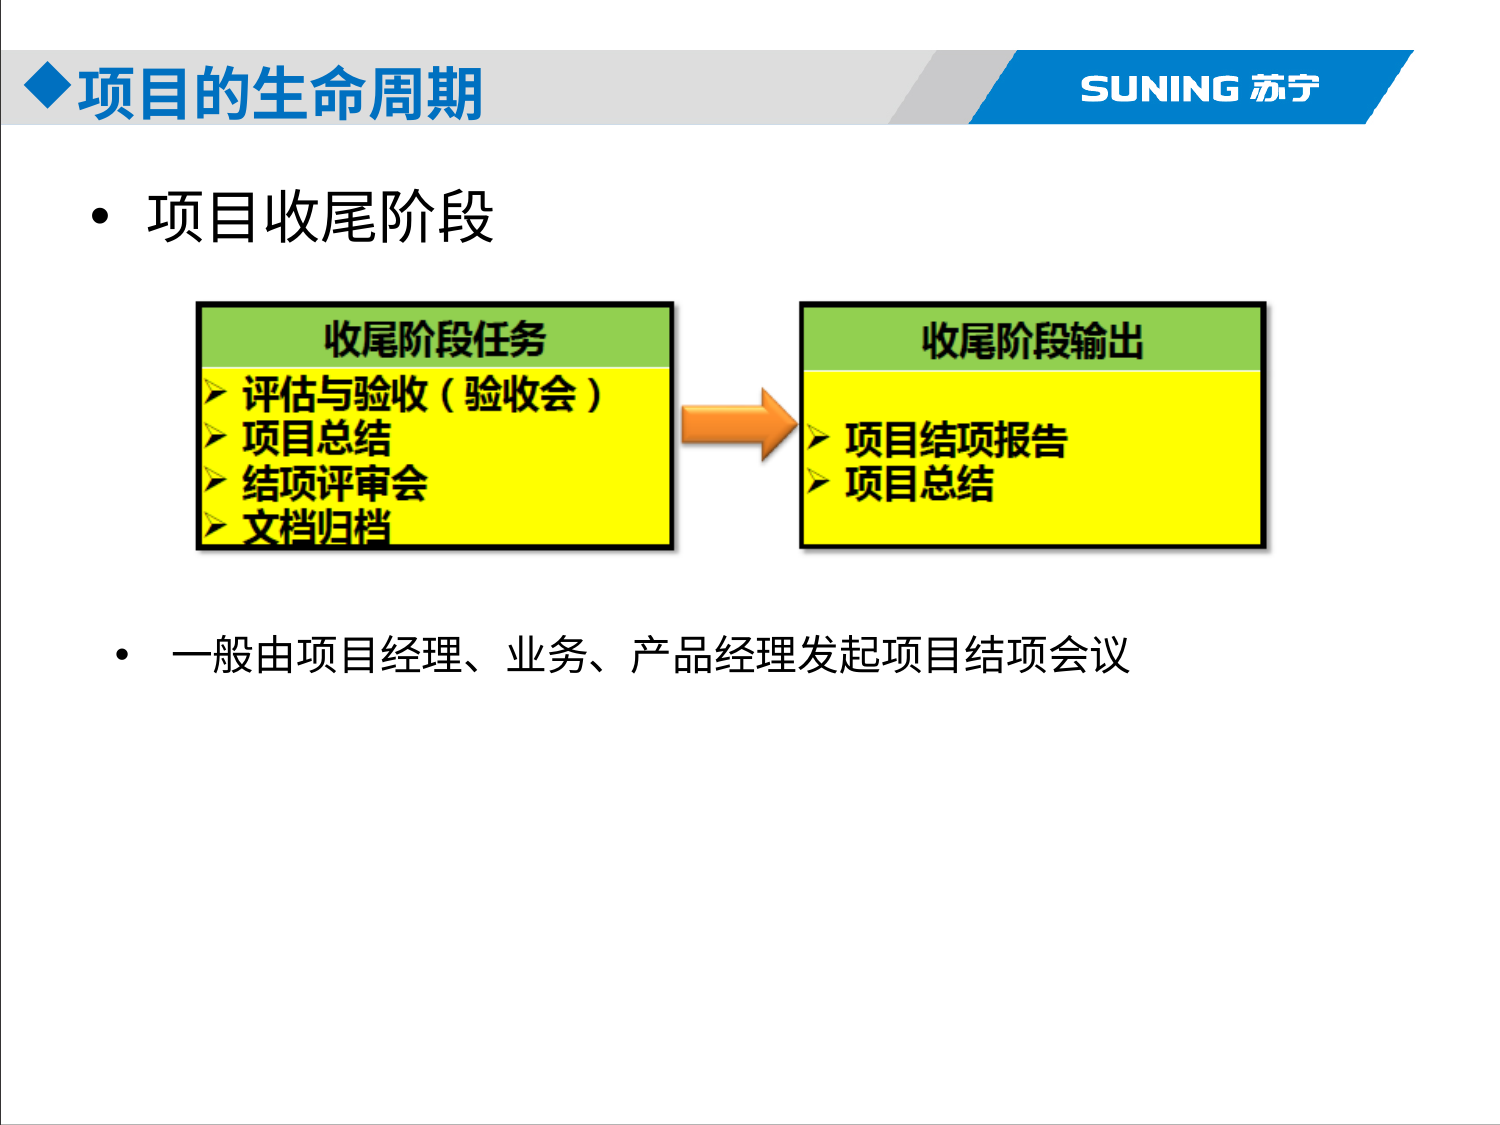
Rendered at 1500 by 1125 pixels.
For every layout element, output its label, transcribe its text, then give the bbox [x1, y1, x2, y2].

text_box 项目的生命周期 [4, 50, 1029, 135]
text_box 一般由项目经理、业务、产品经理发起项目结项会议 [100, 621, 1435, 941]
picture [0, 0, 1500, 1125]
list 项目收尾阶段 [75, 172, 1365, 256]
